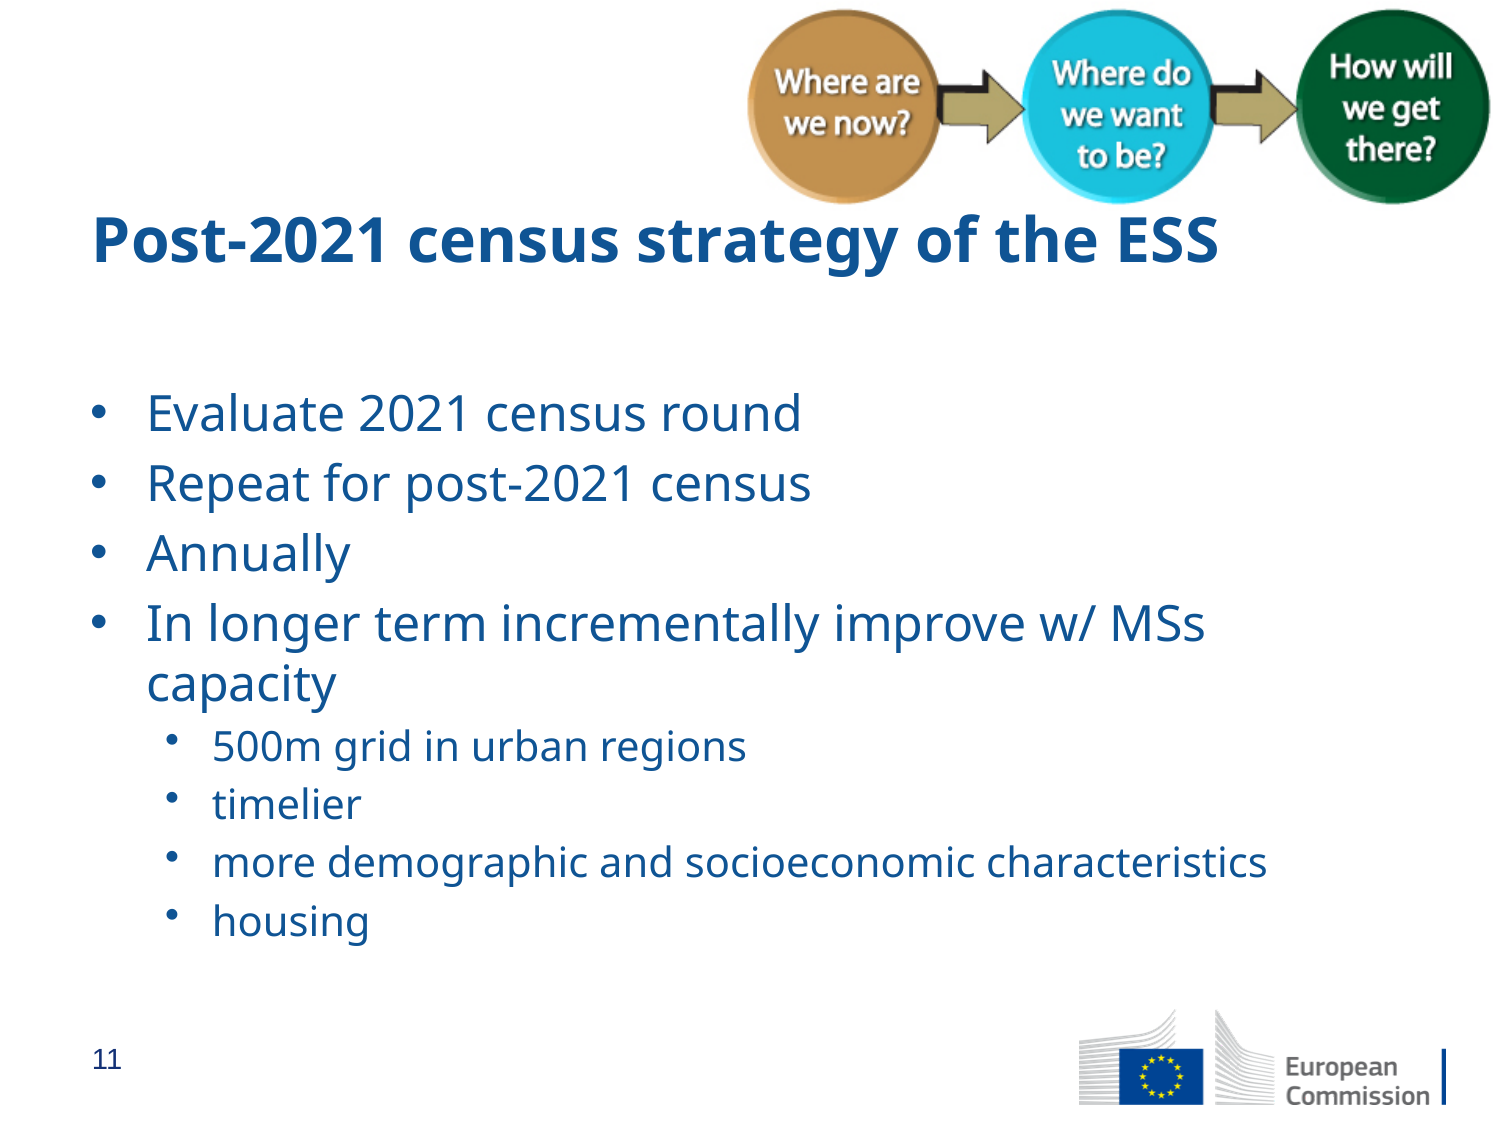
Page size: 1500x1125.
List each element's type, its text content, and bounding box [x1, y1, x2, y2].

picture [729, 0, 1500, 211]
title Post-2021 census strategy of the ESS [76, 160, 1427, 315]
picture [1078, 1008, 1447, 1106]
list Evaluate 2021 census round Repeat for post-2021 census Annually In longer term incrementally improve w/ MSs capacity 500m grid in urban regions timelier more demographic and socioeconomic characteristics housing [75, 373, 1425, 970]
slide_number 11 [76, 1032, 428, 1112]
